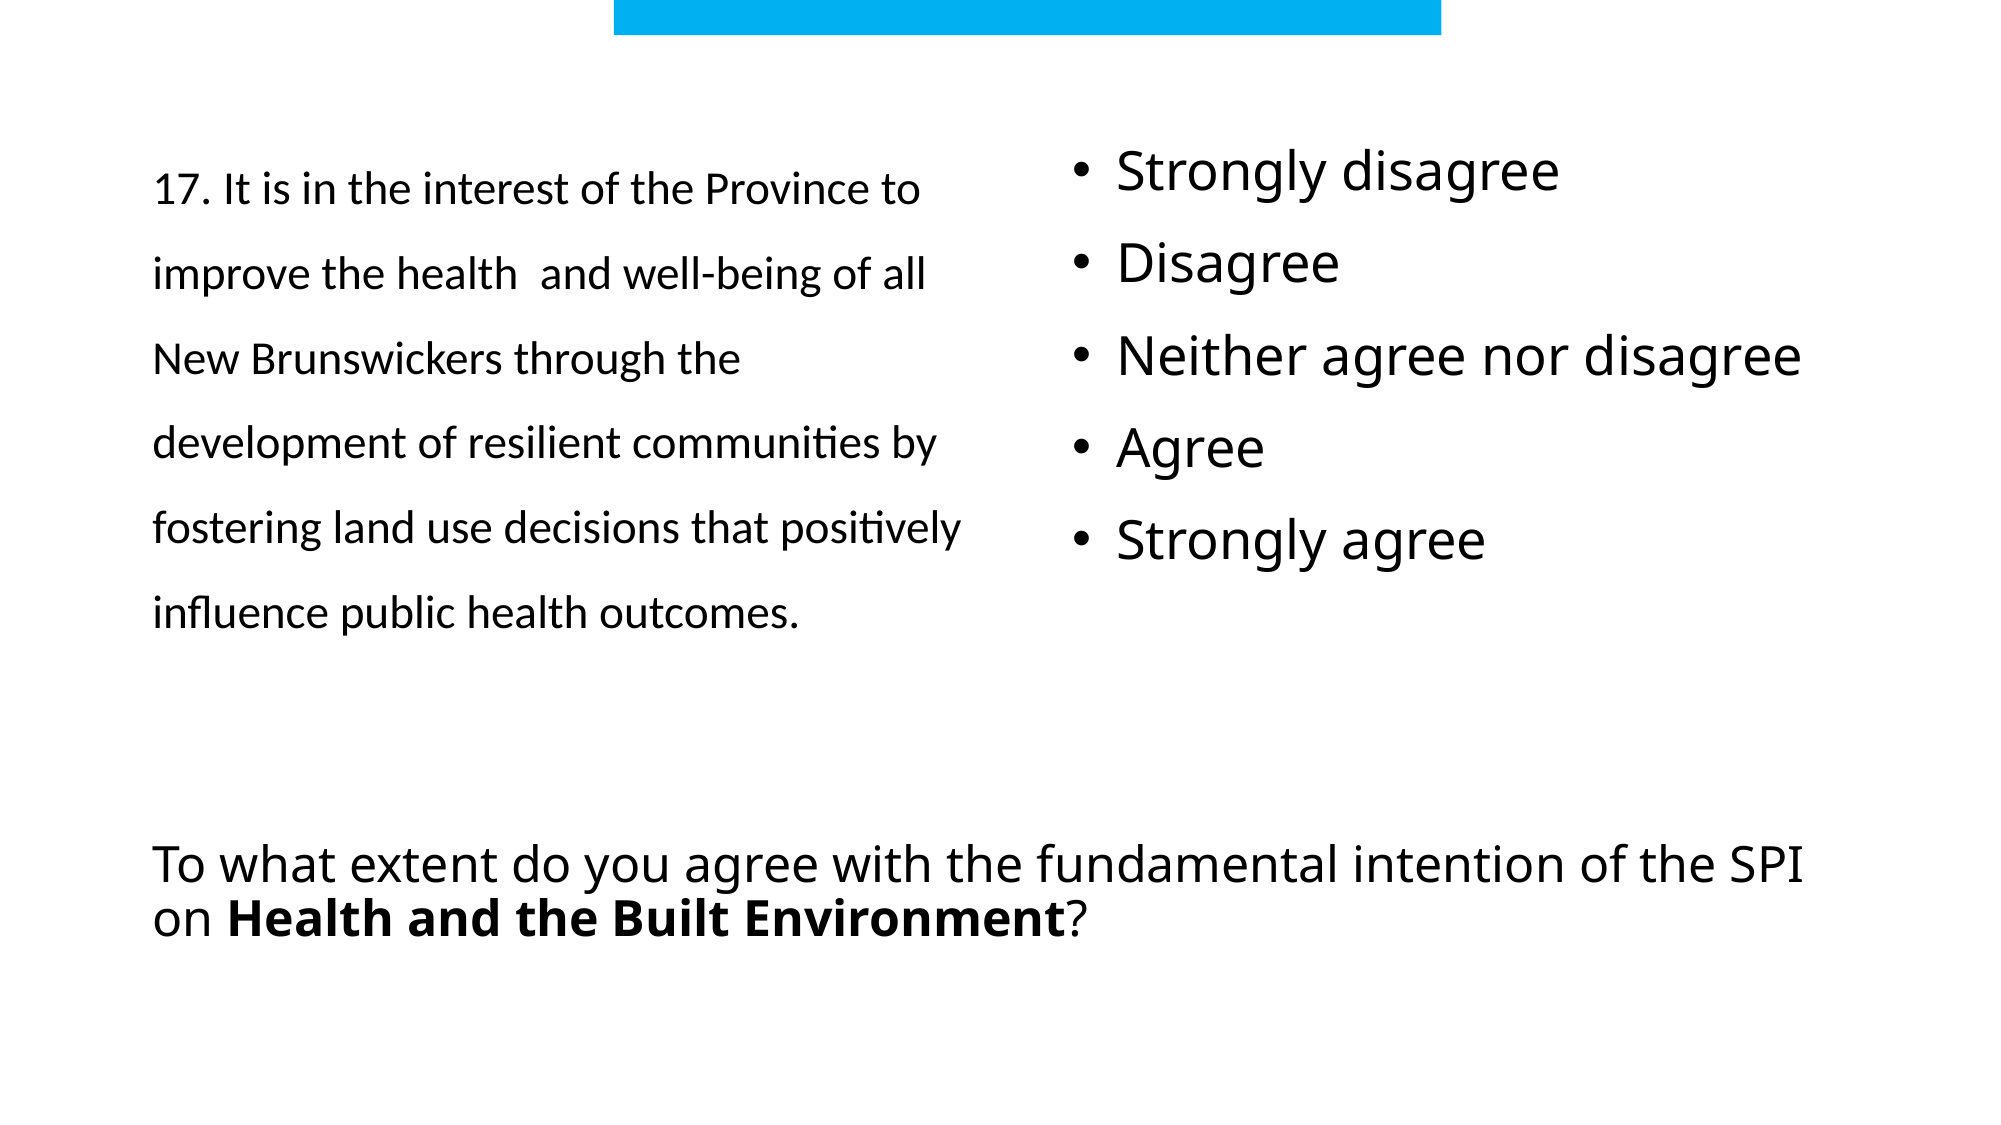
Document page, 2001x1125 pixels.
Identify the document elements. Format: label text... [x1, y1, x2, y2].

title To what extent do you agree with the fundamental intention of the SPI on Health and the Built Environment? [137, 798, 1863, 989]
list 17. It is in the interest of the Province to improve the health and well-being of all New Brunswickers through the development of resilient communities by fostering land use decisions that positively influence public health outcomes. [137, 121, 988, 689]
list Strongly disagree Disagree Neither agree nor disagree Agree Strongly agree [1057, 121, 1863, 689]
